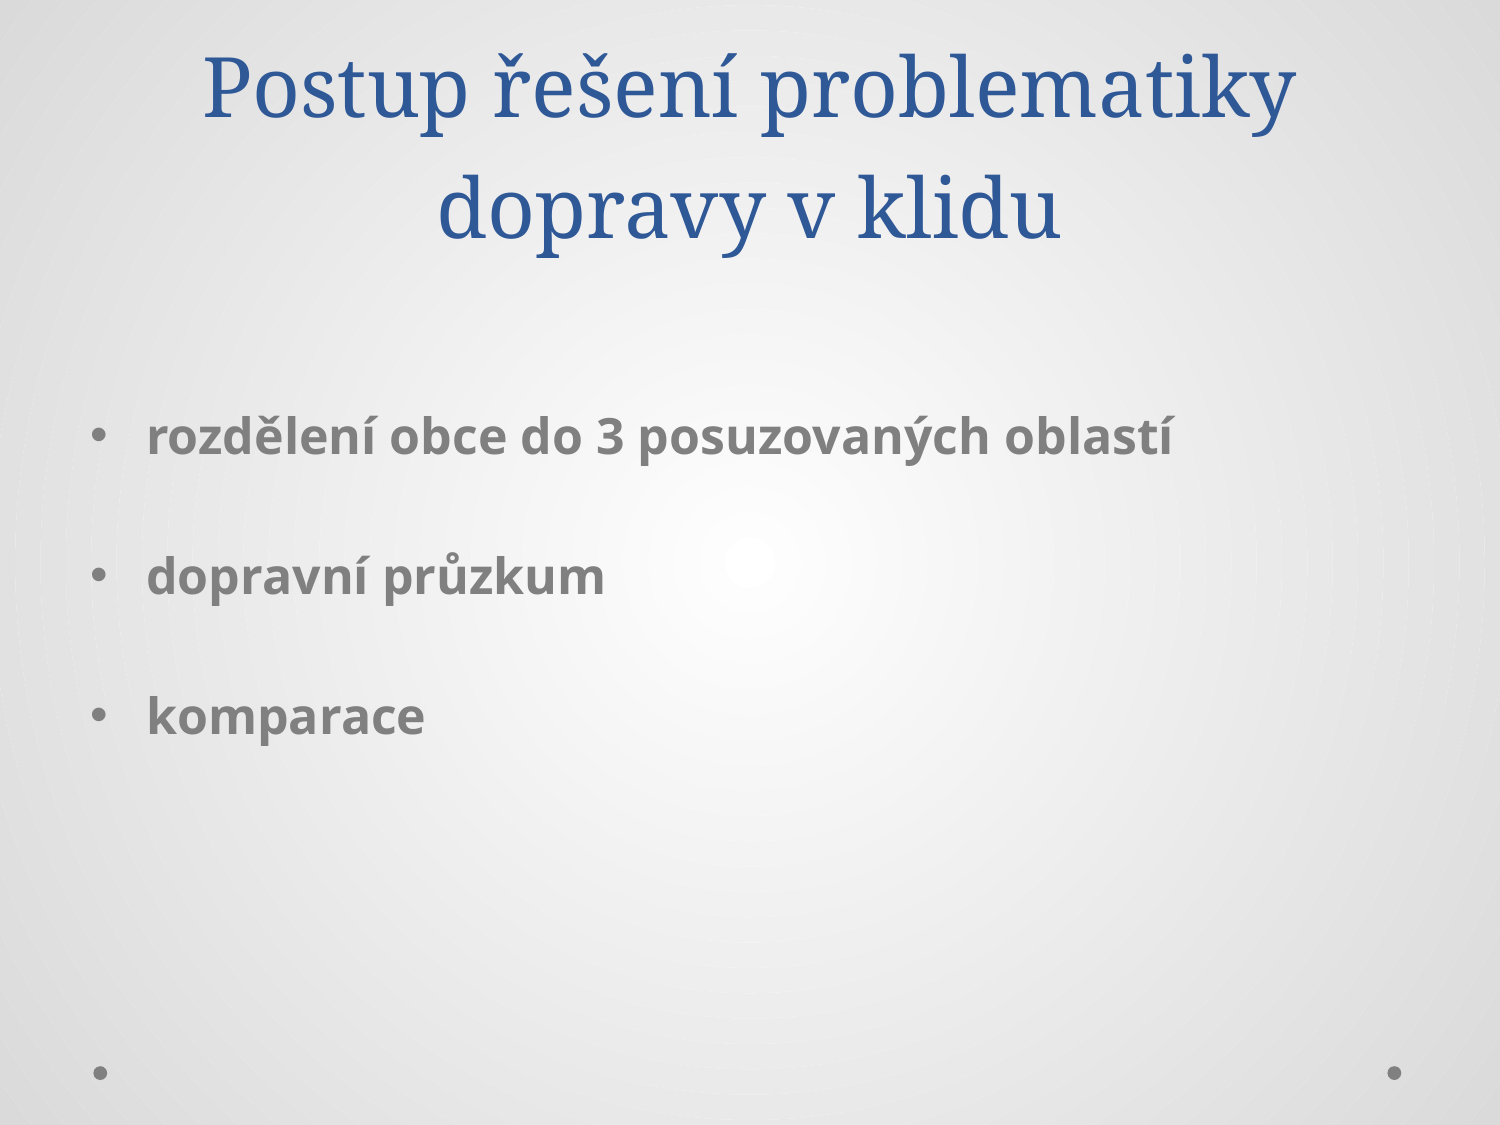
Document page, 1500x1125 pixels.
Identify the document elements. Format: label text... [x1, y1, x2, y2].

list rozdělení obce do 3 posuzovaných oblastí dopravní průzkum komparace [75, 397, 1425, 1005]
title Postup řešení problematiky dopravy v klidu [75, 0, 1425, 263]
